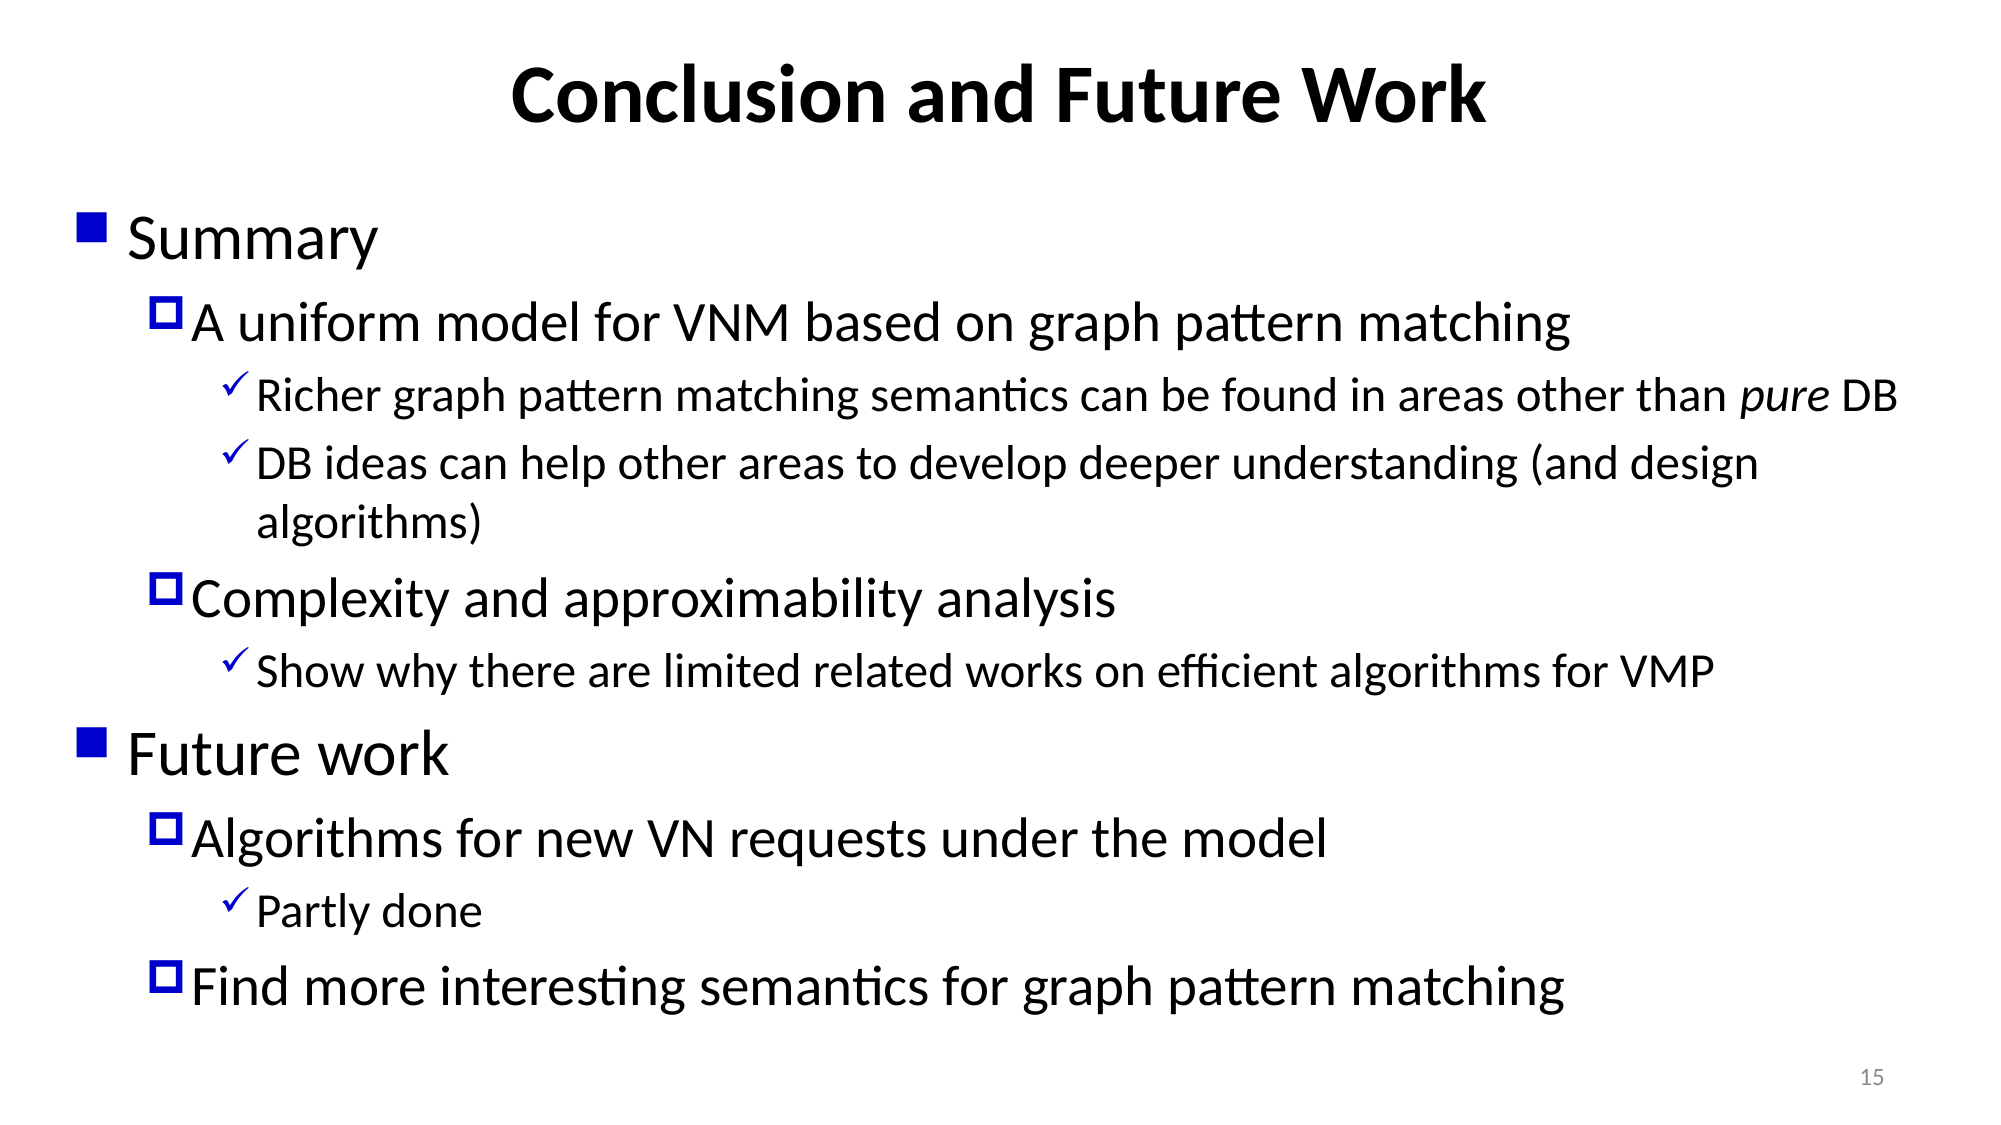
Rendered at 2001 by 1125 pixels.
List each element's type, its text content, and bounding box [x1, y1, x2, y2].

title Conclusion and Future Work [99, 17, 1900, 162]
slide_number 15 [1433, 1045, 1900, 1105]
list Summary A uniform model for VNM based on graph pattern matching Richer graph pattern matching semantics can be found in areas other than pure DB DB ideas can help other areas to develop deeper understanding (and design algorithms) Complexity and approximability analysis Show why there are limited related works on efficient algorithms for VMP Future work Algorithms for new VN requests under the model Partly done Find more interesting semantics for graph pattern matching [57, 186, 1958, 1030]
